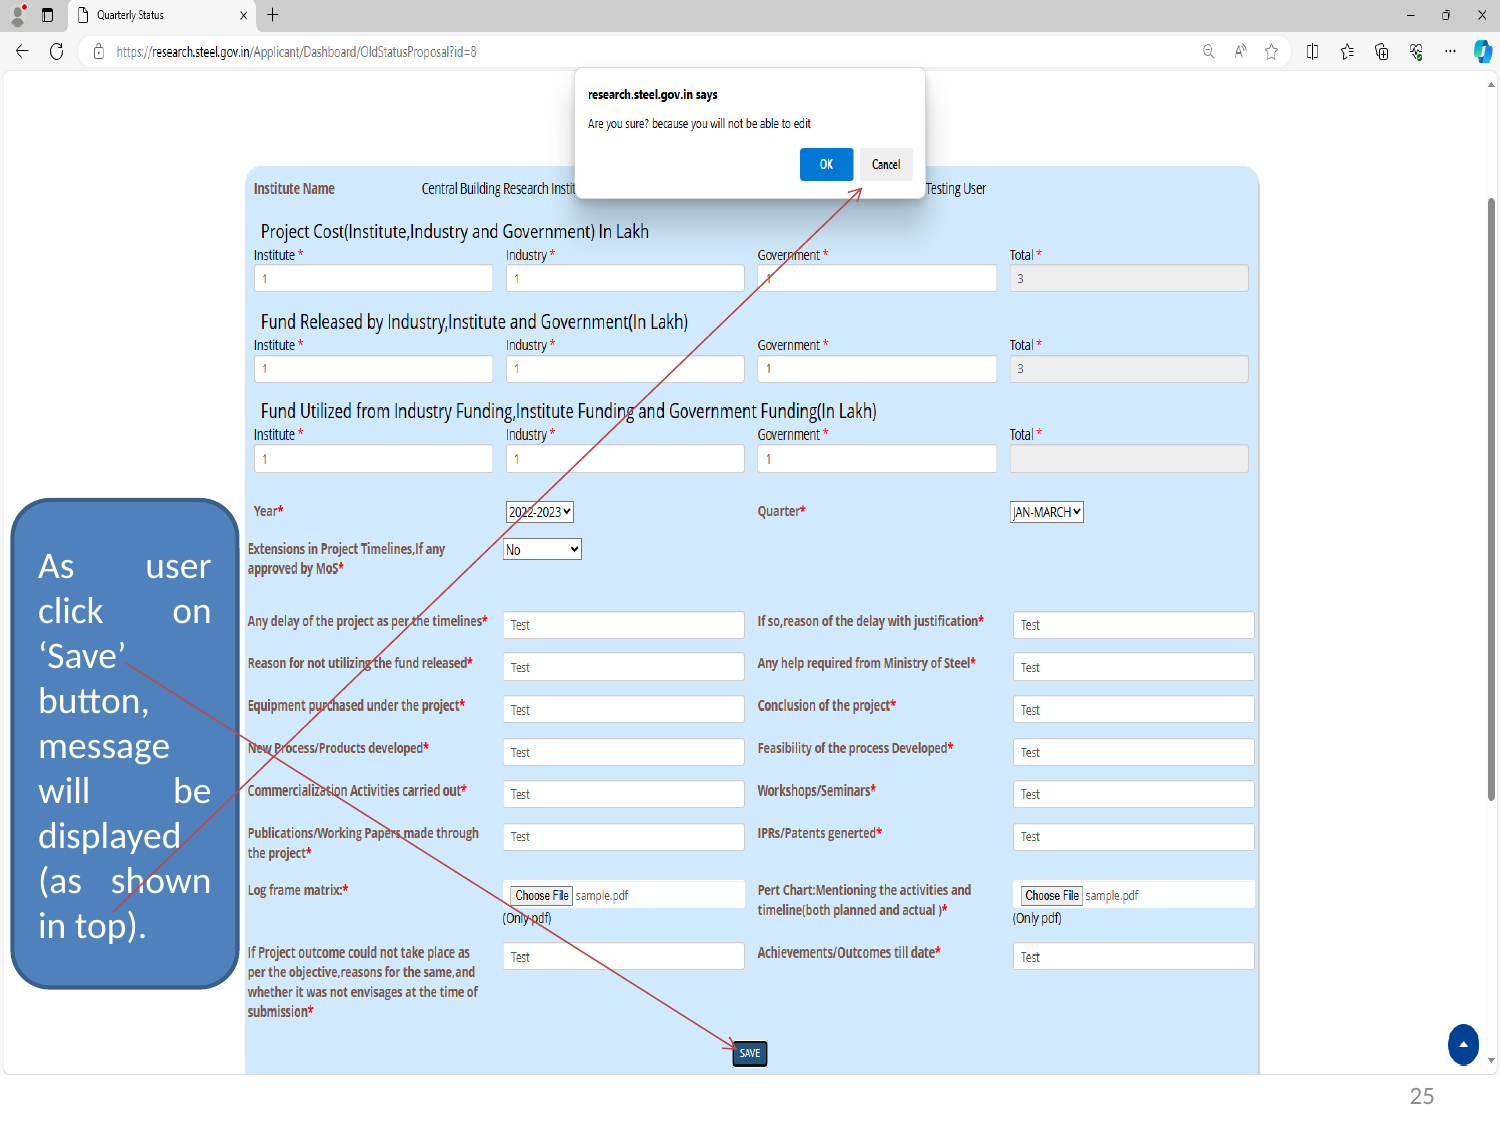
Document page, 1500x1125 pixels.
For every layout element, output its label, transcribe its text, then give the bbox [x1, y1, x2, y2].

picture [0, 0, 1500, 1076]
slide_number 25 [1100, 1084, 1450, 1125]
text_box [112, 187, 863, 913]
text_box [124, 662, 738, 1051]
